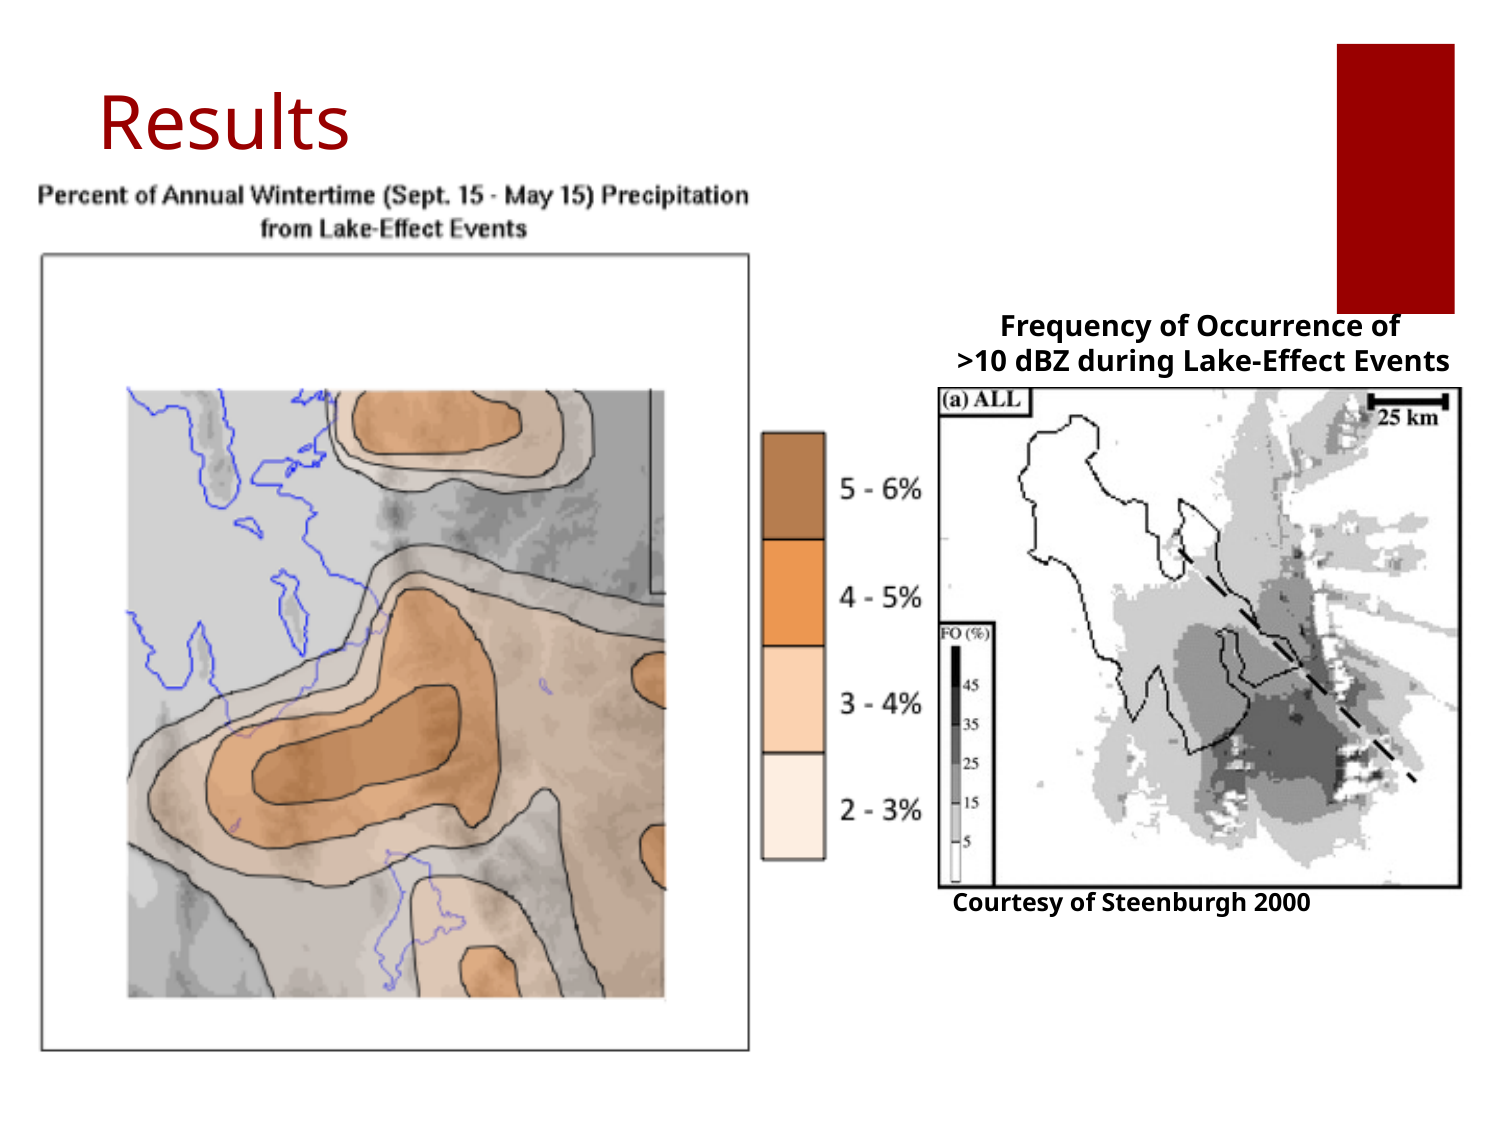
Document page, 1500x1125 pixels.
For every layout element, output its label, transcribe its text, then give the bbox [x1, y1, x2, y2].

text_box Courtesy of Steenburgh 2000 [938, 897, 1425, 925]
picture [0, 171, 1471, 1086]
text_box Frequency of Occurrence of >10 dBZ during Lake-Effect Events [938, 299, 1471, 385]
title Results [82, 0, 1425, 173]
